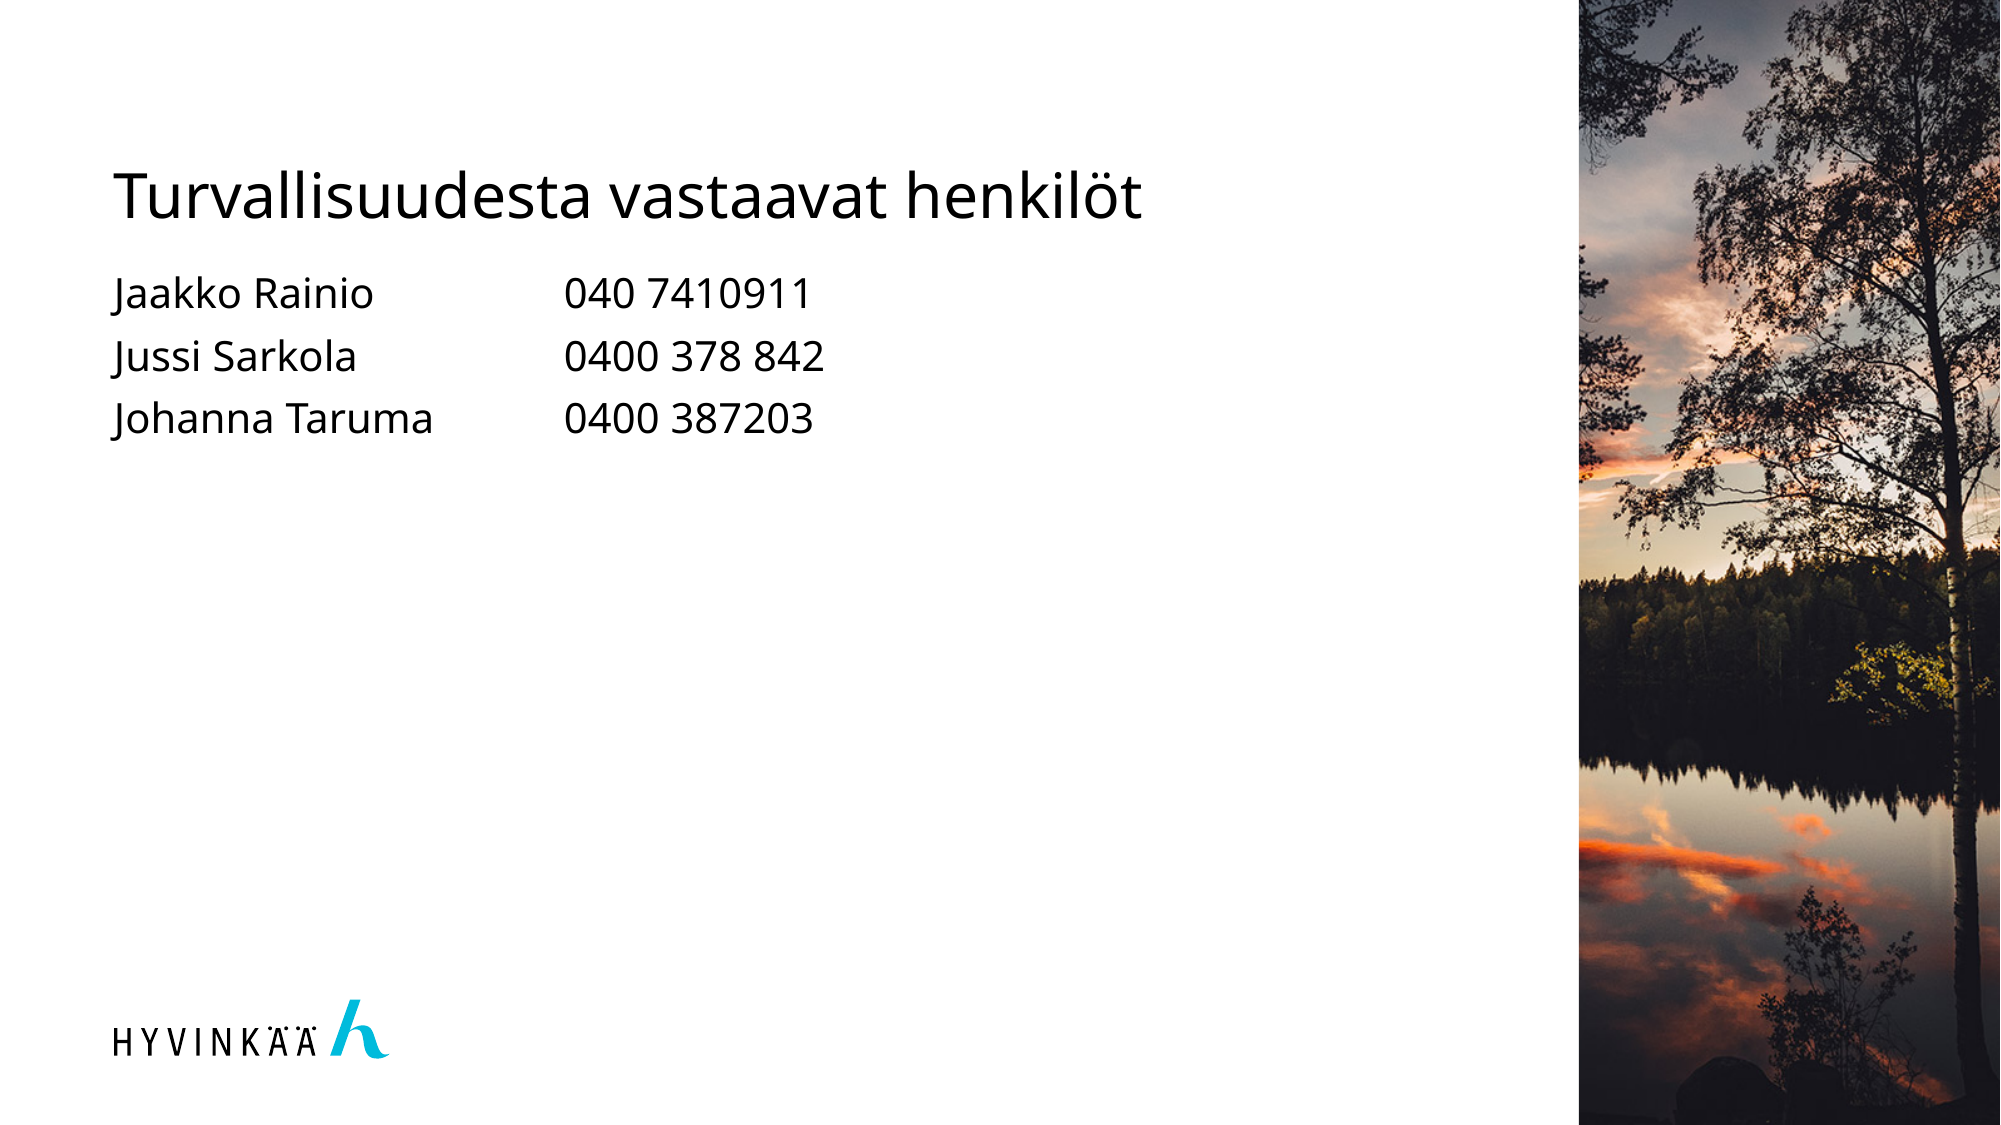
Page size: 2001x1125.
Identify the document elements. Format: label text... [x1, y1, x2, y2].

list Jaakko Rainio 040 7410911 Jussi Sarkola 0400 378 842 Johanna Taruma 0400 387203 [114, 267, 1461, 953]
title Turvallisuudesta vastaavat henkilöt [114, 90, 1461, 232]
picture [1578, 0, 2000, 1125]
